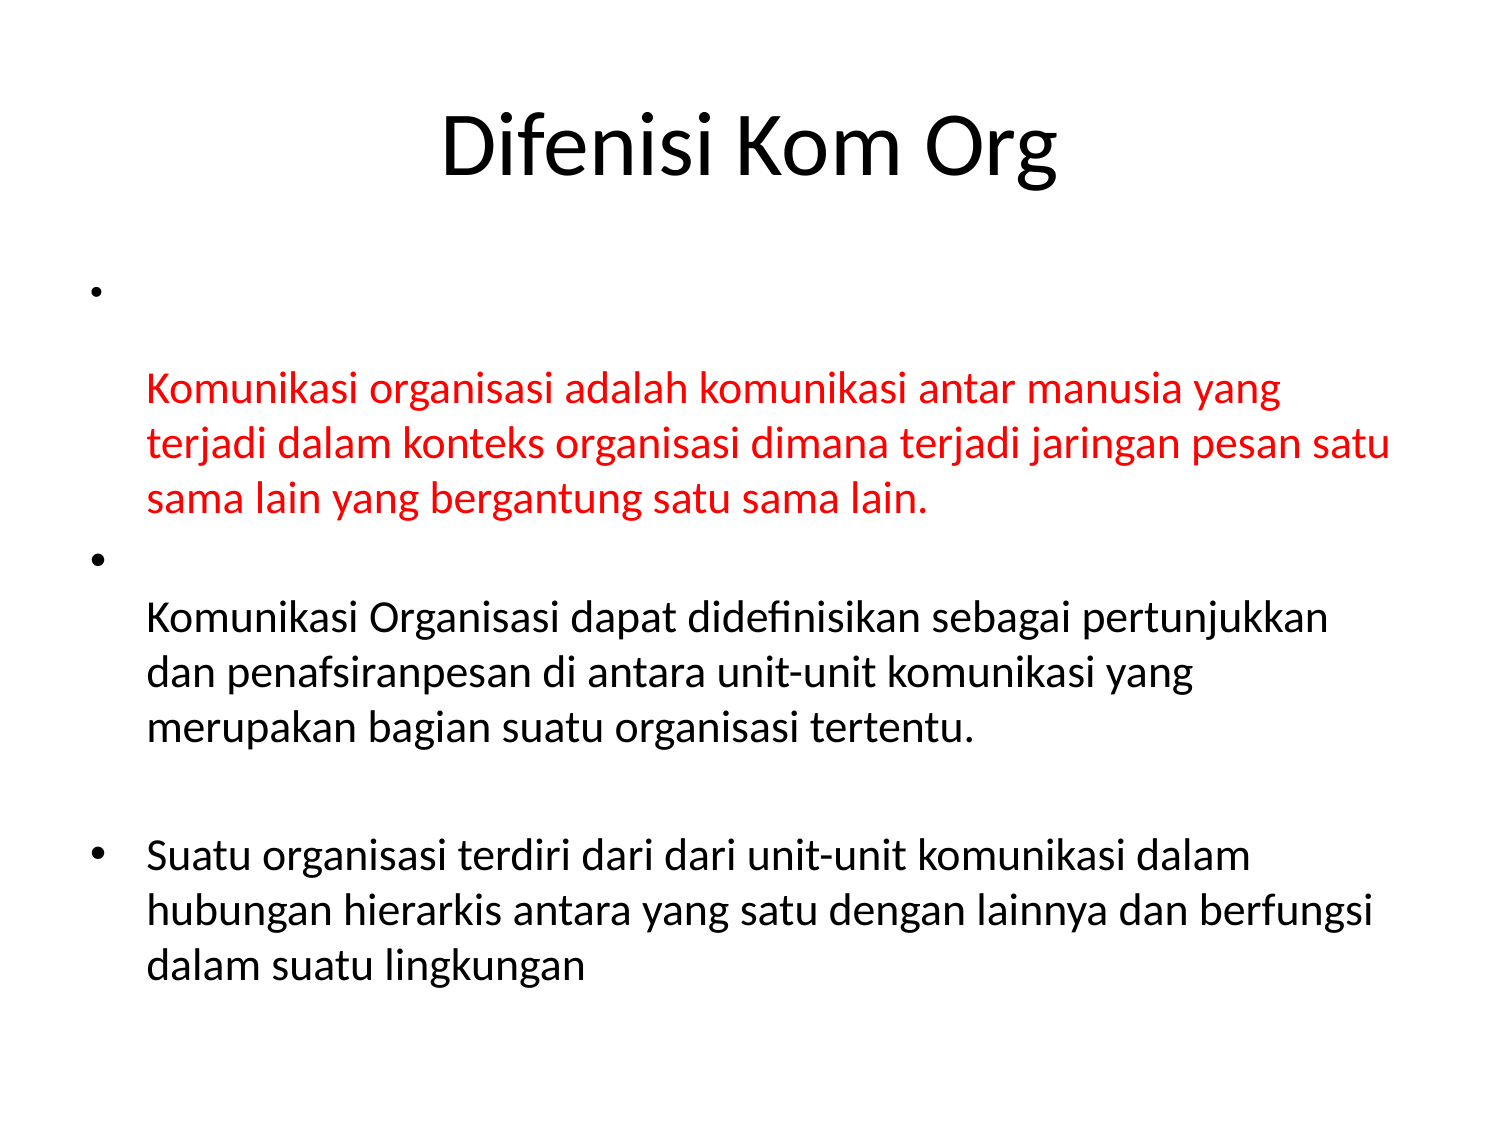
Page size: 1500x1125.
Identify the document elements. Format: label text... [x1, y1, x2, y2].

title Difenisi Kom Org [75, 45, 1425, 233]
list Komunikasi organisasi adalah komunikasi antar manusia yang terjadi dalam konteks organisasi dimana terjadi jaringan pesan satu sama lain yang bergantung satu sama lain. Komunikasi Organisasi dapat didefinisikan sebagai pertunjukkan dan penafsiranpesan di antara unit-unit komunikasi yang merupakan bagian suatu organisasi tertentu. Suatu organisasi terdiri dari dari unit-unit komunikasi dalam hubungan hierarkis antara yang satu dengan lainnya dan berfungsi dalam suatu lingkungan [75, 262, 1425, 1005]
